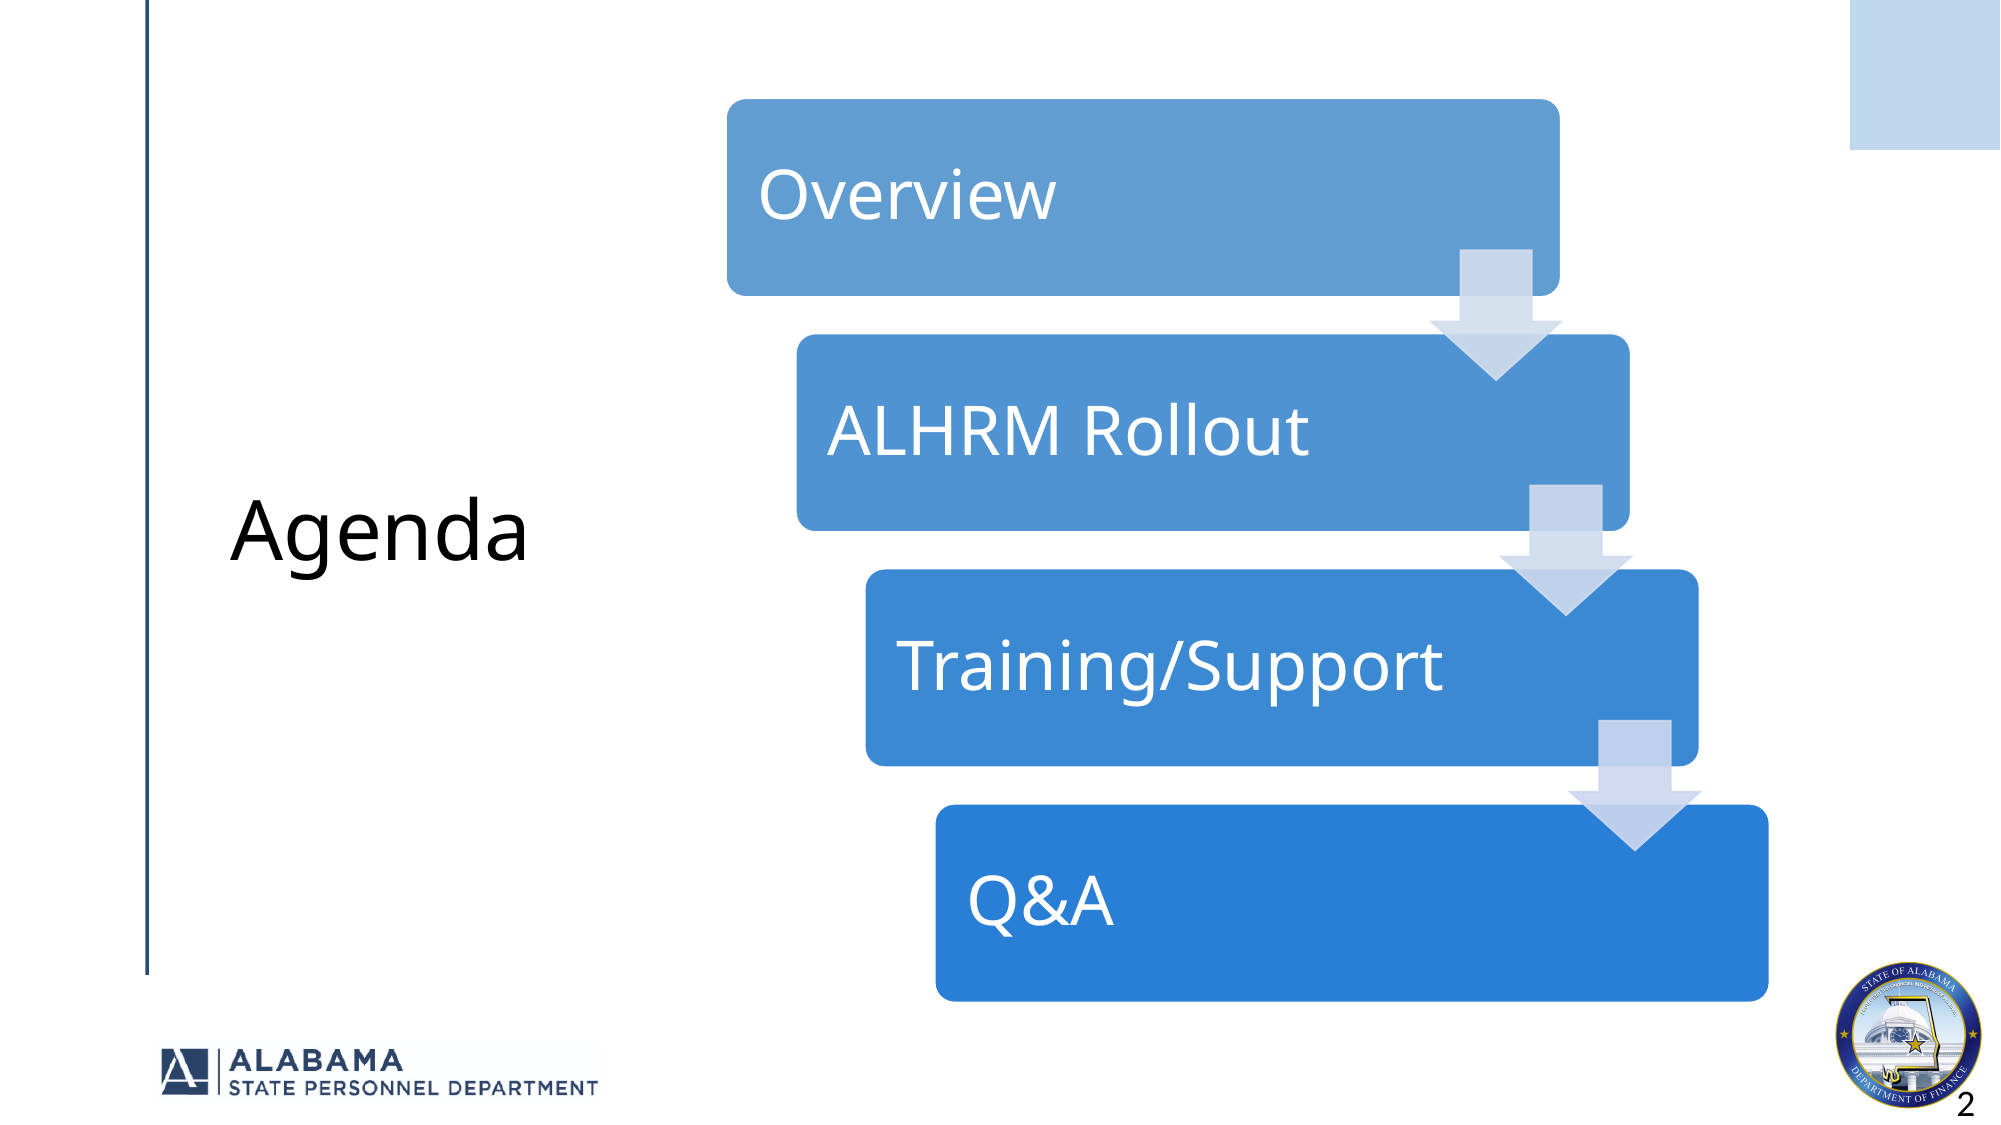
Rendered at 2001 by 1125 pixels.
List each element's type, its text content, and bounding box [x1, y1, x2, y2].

picture [1833, 961, 1984, 1110]
picture [151, 1042, 602, 1101]
title Agenda [215, 162, 725, 905]
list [725, 98, 1770, 1003]
slide_number 2 [1941, 1071, 2000, 1125]
